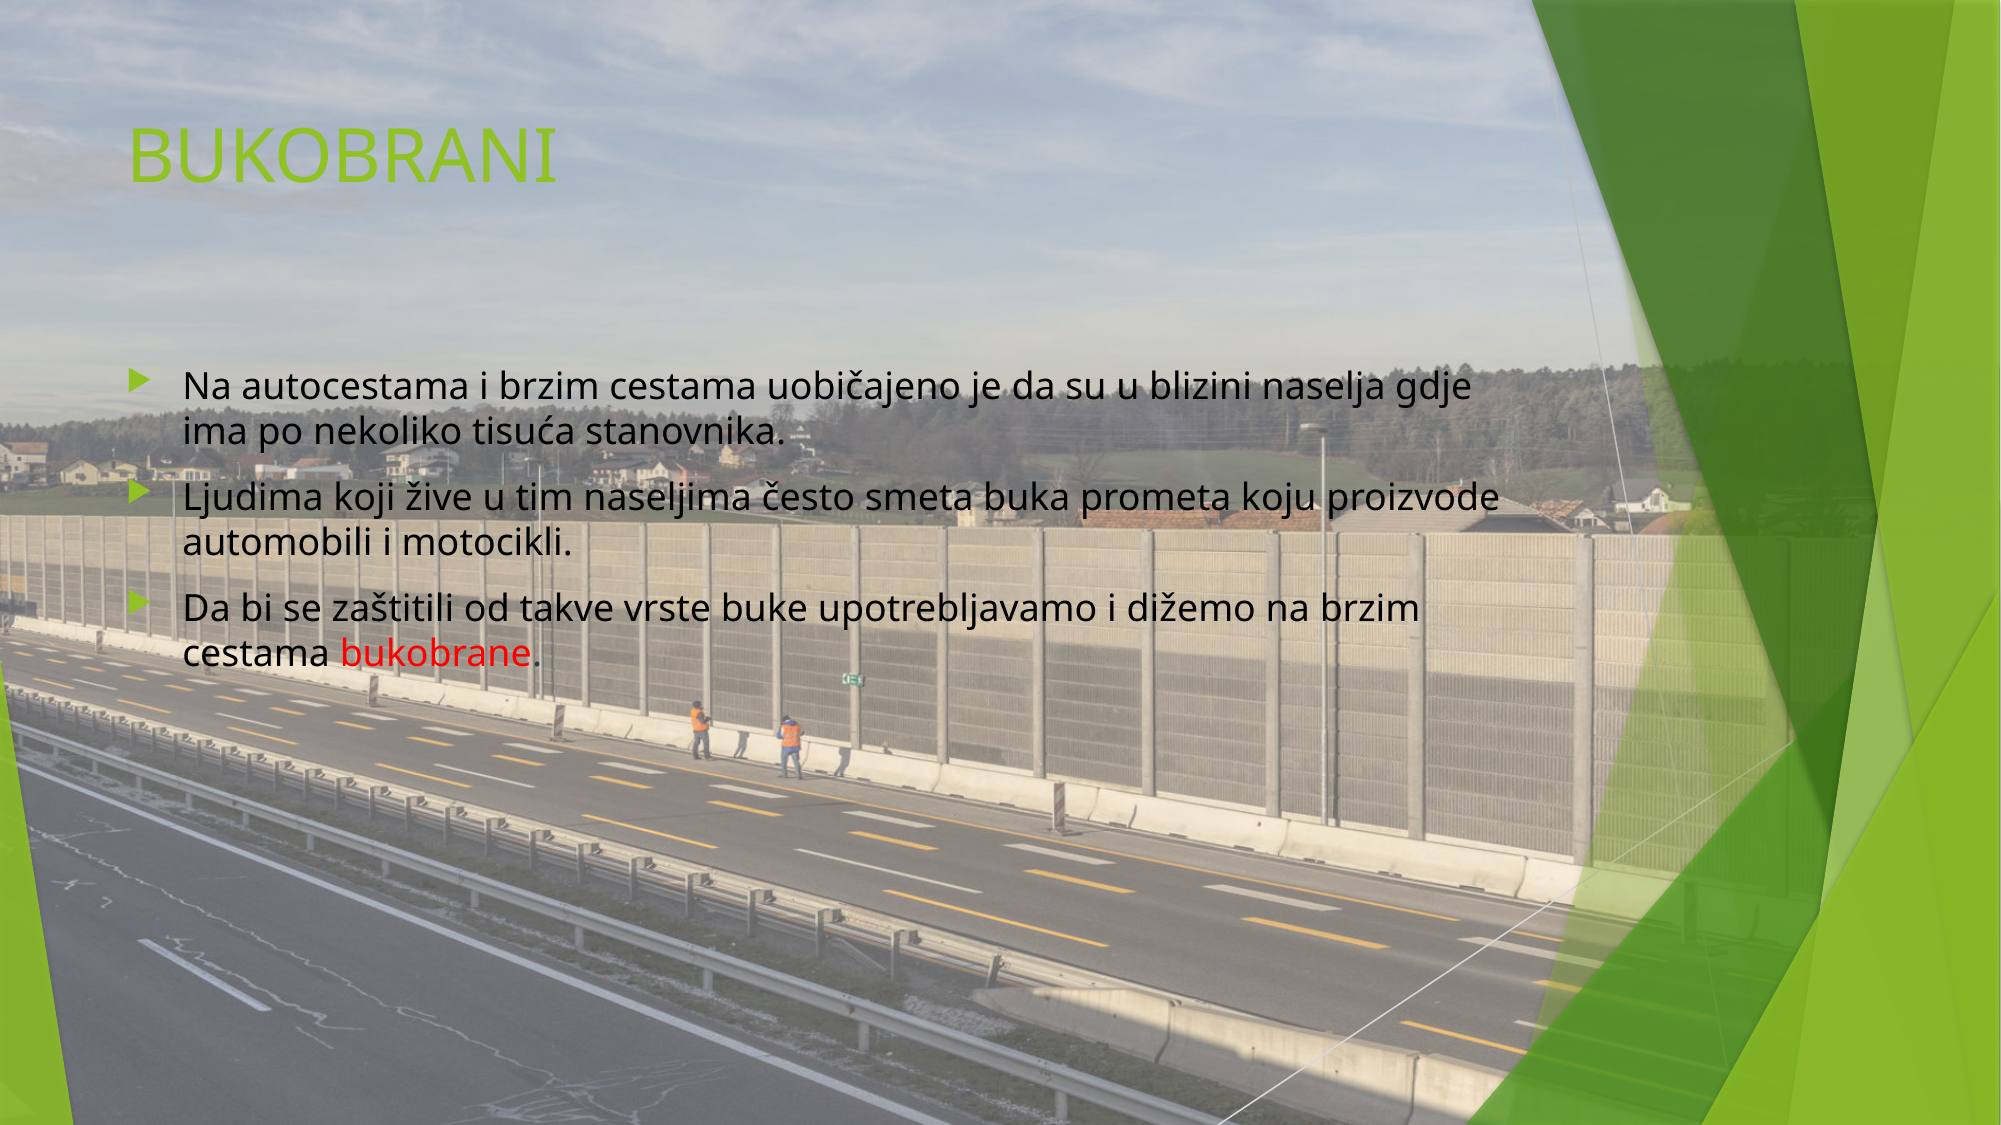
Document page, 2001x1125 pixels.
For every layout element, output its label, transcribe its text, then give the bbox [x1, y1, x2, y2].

title BUKOBRANI [111, 99, 1522, 317]
list Na autocestama i brzim cestama uobičajeno je da su u blizini naselja gdje ima po nekoliko tisuća stanovnika. Ljudima koji žive u tim naseljima često smeta buka prometa koju proizvode automobili i motocikli. Da bi se zaštitili od takve vrste buke upotrebljavamo i dižemo na brzim cestama bukobrane. [111, 354, 1522, 992]
